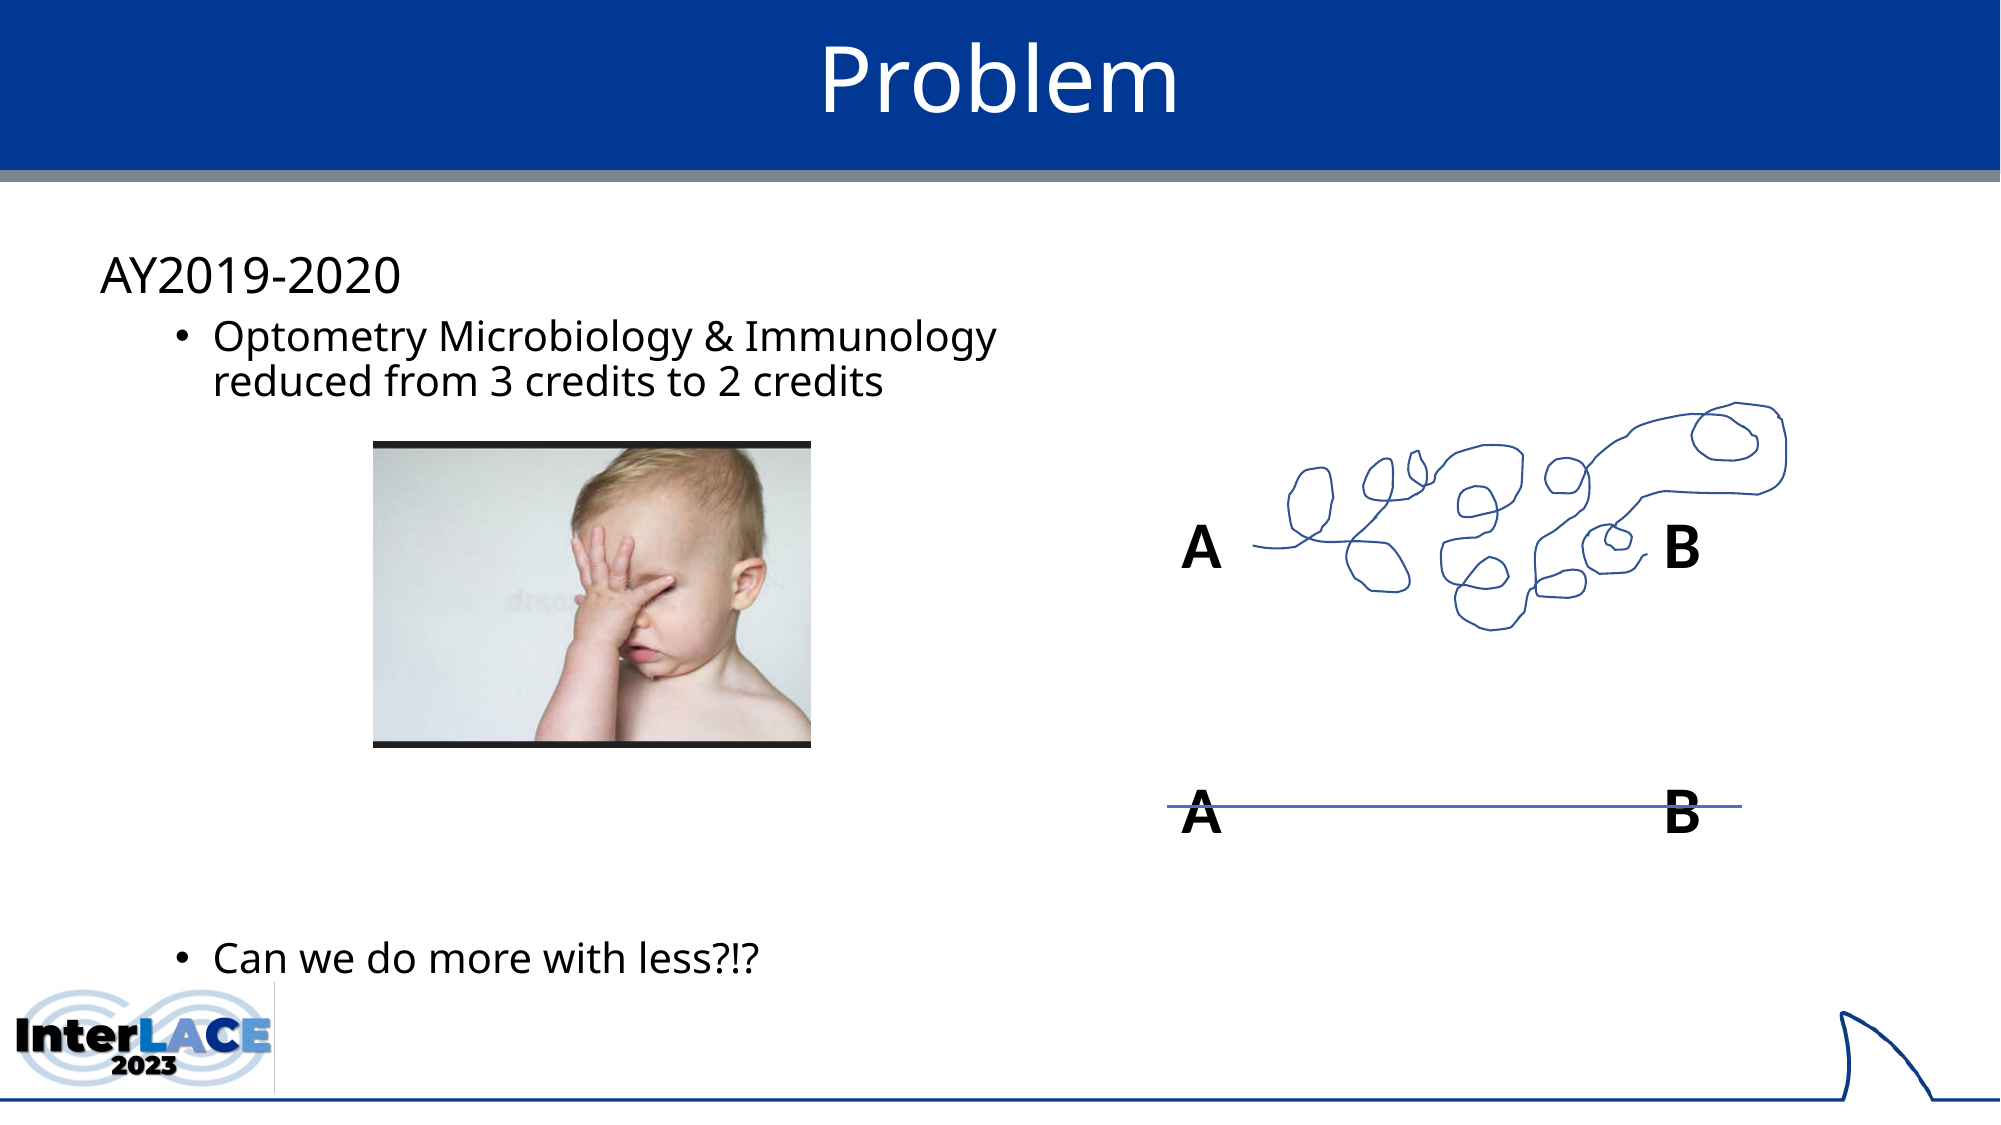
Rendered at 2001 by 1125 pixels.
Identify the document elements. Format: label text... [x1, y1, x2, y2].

text_box A [1166, 494, 1260, 590]
text_box A [1166, 806, 1260, 854]
text_box B [1648, 808, 1742, 854]
picture [0, 982, 2000, 1102]
text_box B [1648, 759, 1742, 805]
picture [373, 441, 811, 748]
text_box [1252, 401, 1788, 632]
title Problem [137, 13, 1863, 153]
text_box A [1166, 759, 1260, 805]
text_box B [1648, 494, 1742, 590]
list AY2019-2020 Optometry Microbiology & Immunology reduced from 3 credits to 2 credits Can we do more with less?!? [85, 243, 1100, 1012]
